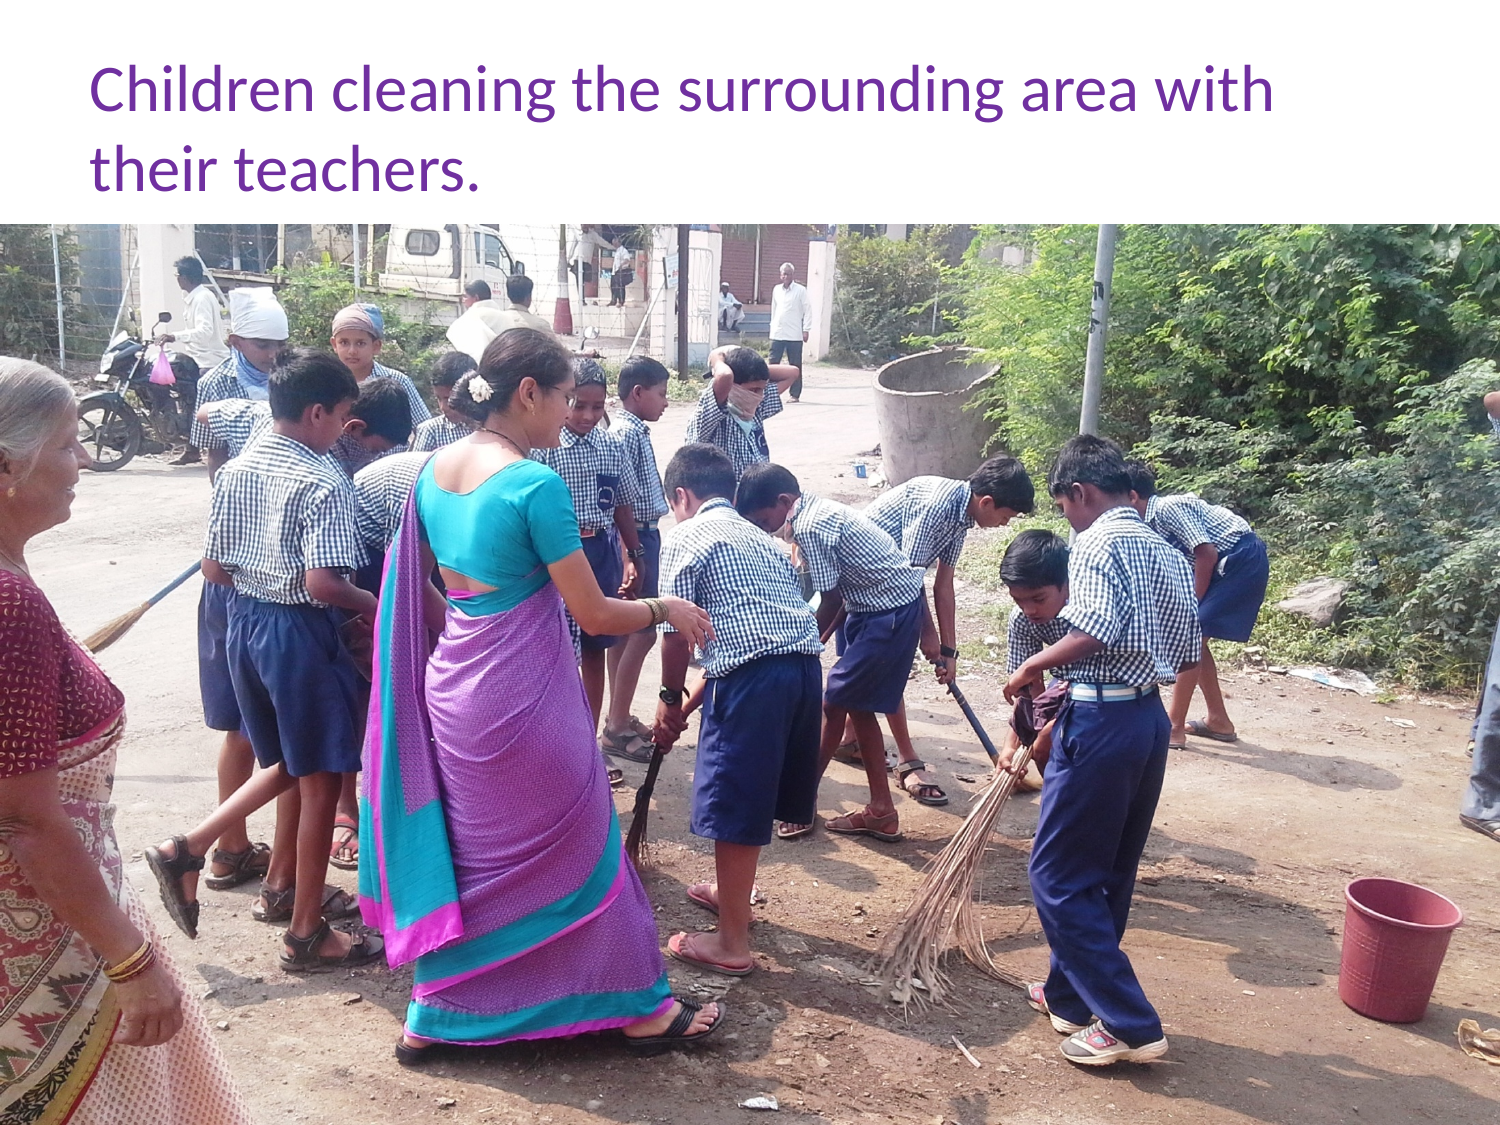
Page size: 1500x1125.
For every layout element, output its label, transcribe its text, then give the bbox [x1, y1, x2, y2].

picture [0, 224, 1500, 1125]
text_box Children cleaning the surrounding area with their teachers. [74, 37, 1338, 213]
